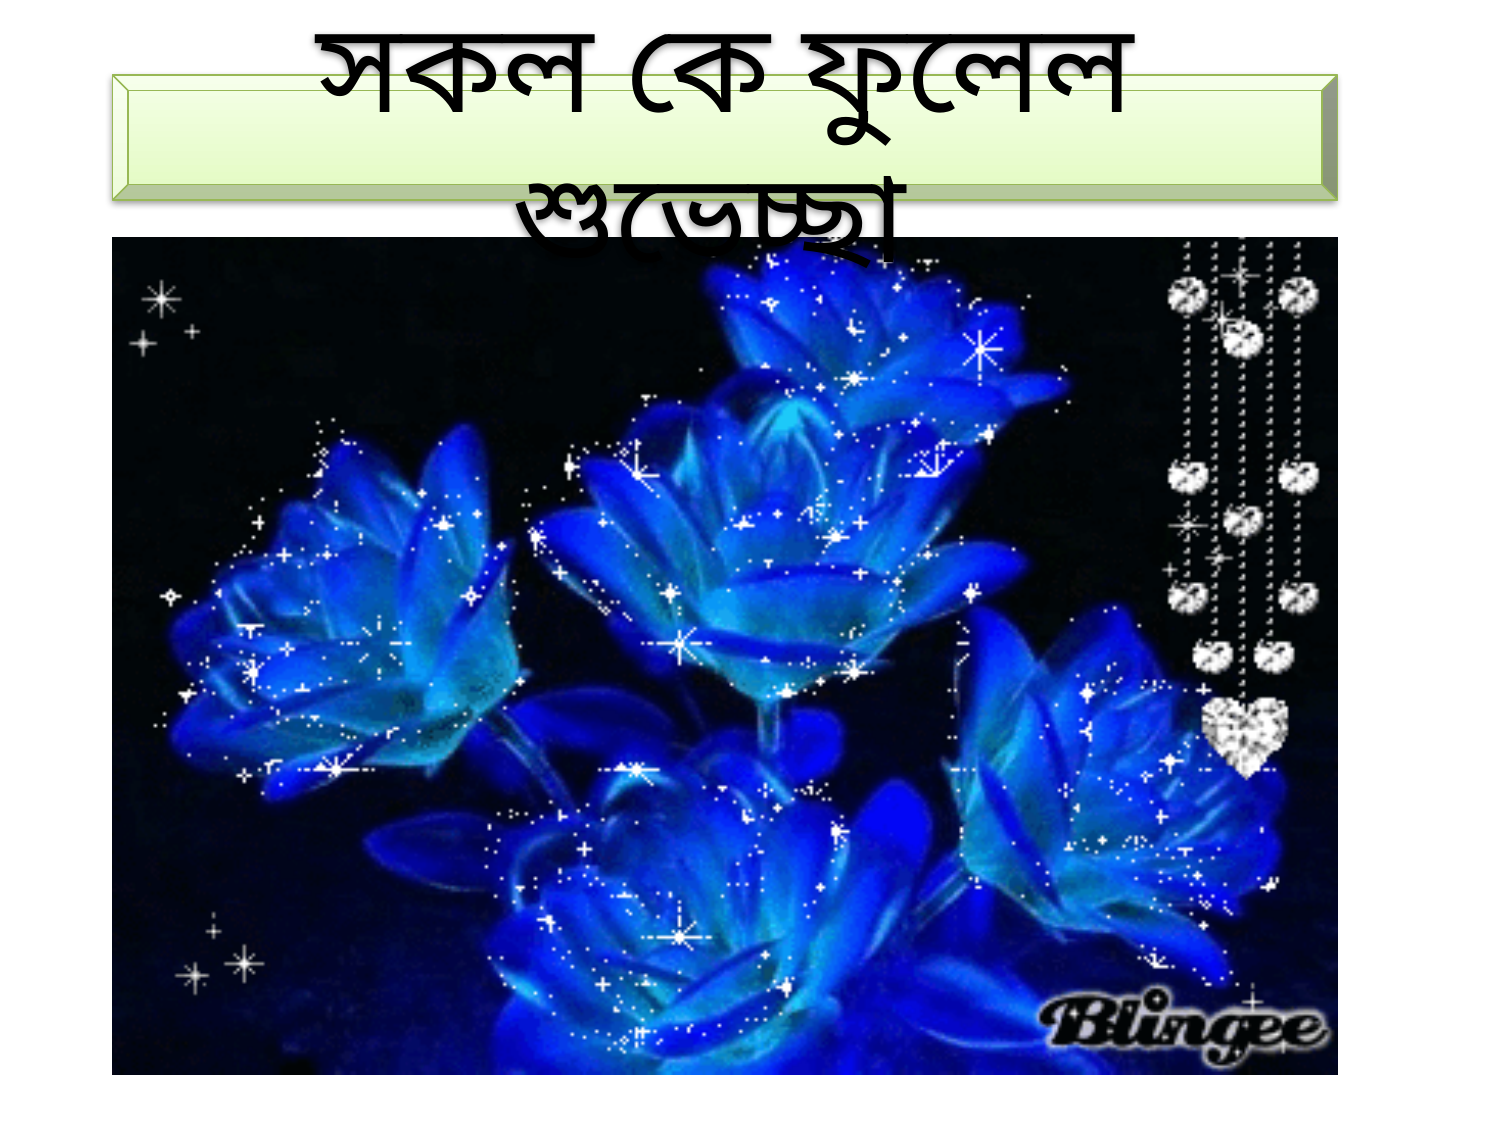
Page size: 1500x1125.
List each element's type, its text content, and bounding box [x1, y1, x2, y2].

picture [112, 237, 1338, 1076]
text_box সকল কে ফুলেল শুভেচ্ছা [111, 74, 1339, 201]
